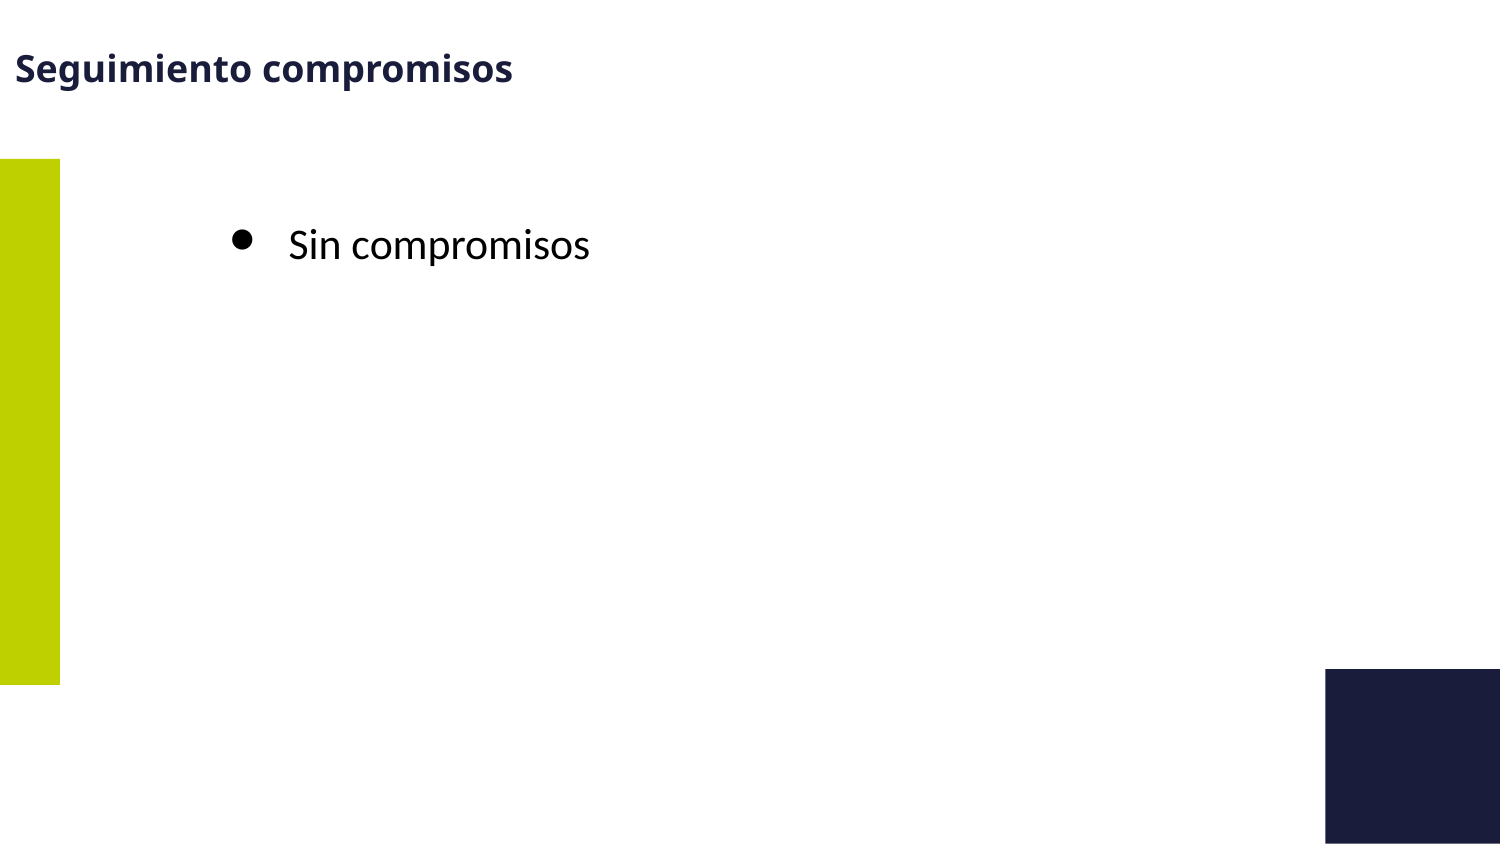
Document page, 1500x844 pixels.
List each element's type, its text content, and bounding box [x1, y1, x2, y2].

text_box [1325, 669, 1500, 844]
text_box Sin compromisos [198, 200, 1021, 283]
text_box Seguimiento compromisos [0, 29, 1414, 105]
text_box [0, 158, 60, 685]
